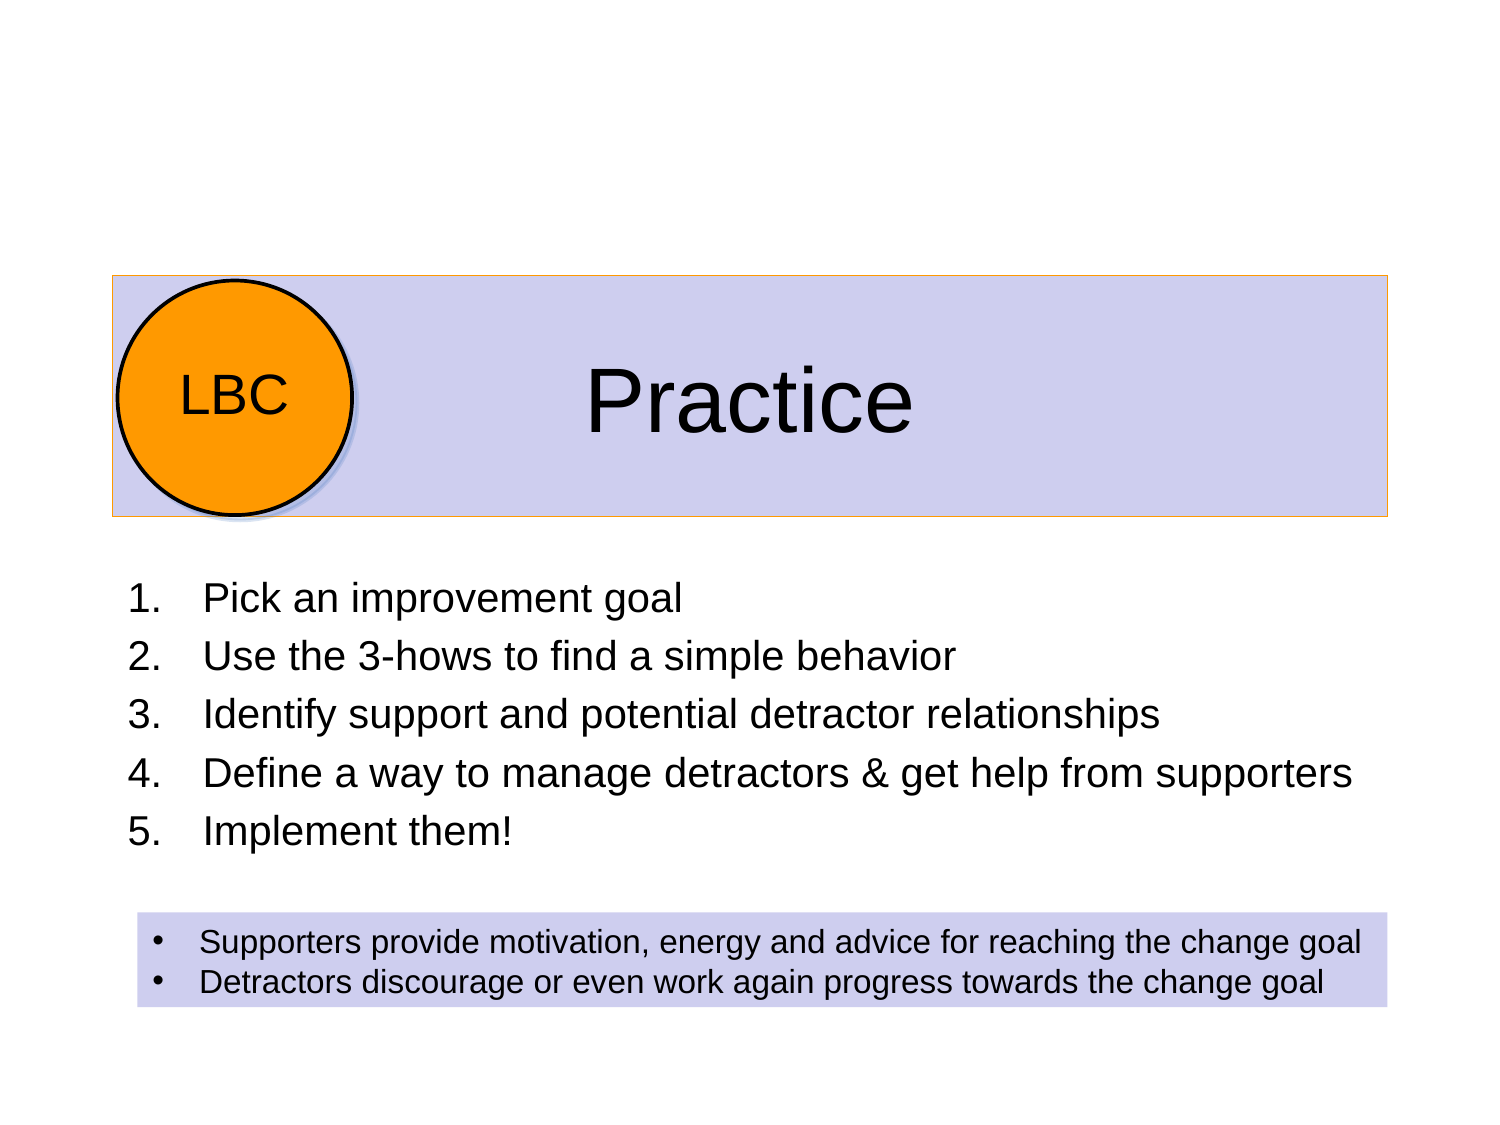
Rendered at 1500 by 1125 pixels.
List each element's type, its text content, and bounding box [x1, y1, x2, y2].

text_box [112, 275, 363, 526]
subtitle Pick an improvement goal Use the 3-hows to find a simple behavior Identify support and potential detractor relationships Define a way to manage detractors & get help from supporters Implement them! [112, 563, 1388, 875]
title Practice [363, 275, 1388, 517]
text_box Supporters provide motivation, energy and advice for reaching the change goal Detractors discourage or even work again progress towards the change goal [137, 912, 1388, 1008]
